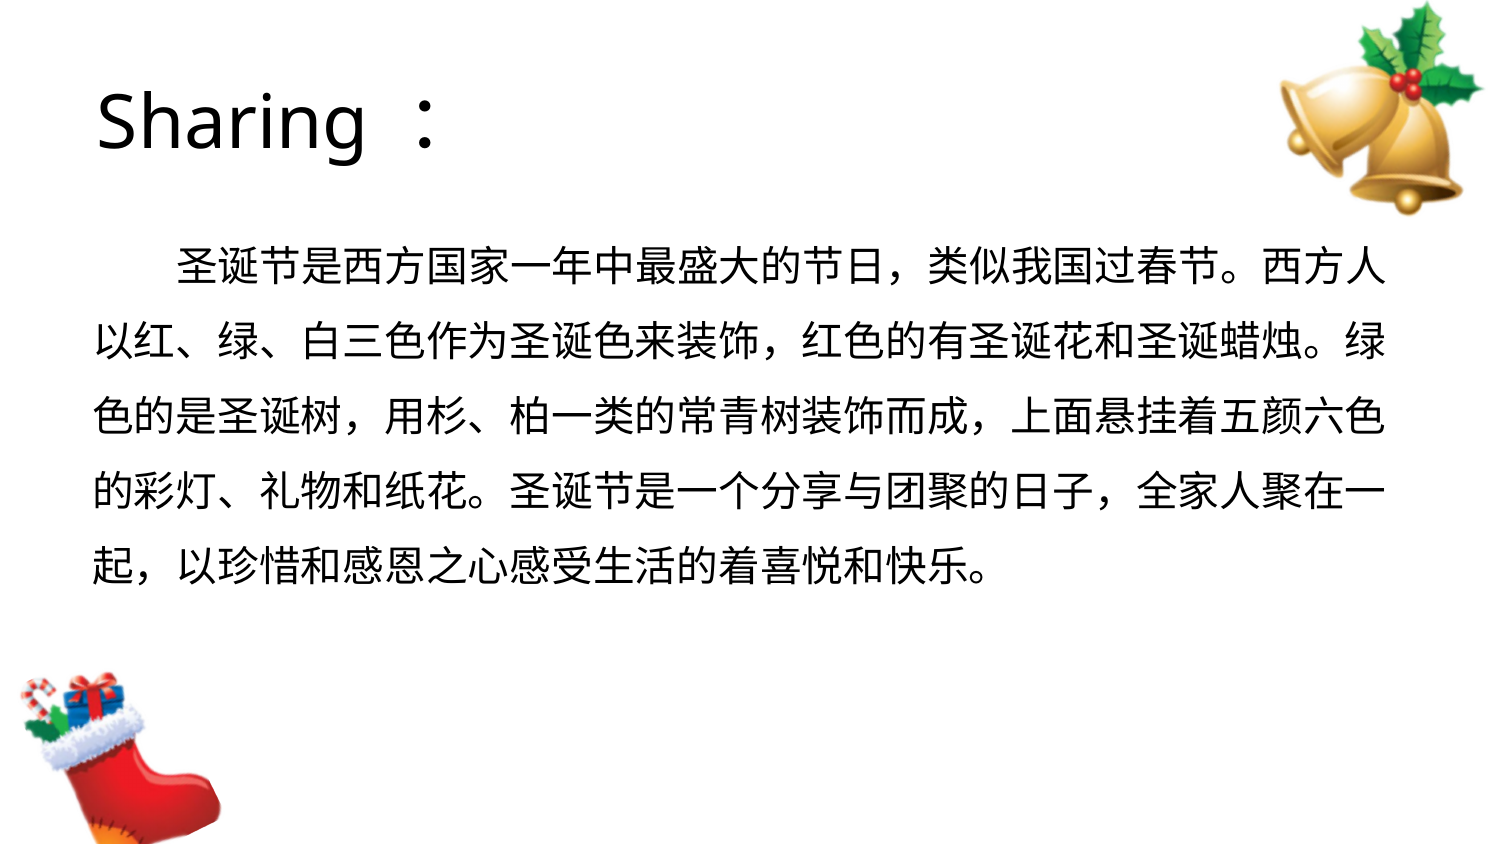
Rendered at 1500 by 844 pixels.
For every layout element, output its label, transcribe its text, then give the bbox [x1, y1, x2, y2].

text_box Sharing ： [85, 67, 759, 169]
picture [8, 630, 226, 844]
text_box 圣诞节是西方国家一年中最盛大的节日，类似我国过春节。西方人以红、绿、白三色作为圣诞色来装饰，红色的有圣诞花和圣诞蜡烛。绿色的是圣诞树，用杉、柏一类的常青树装饰而成，上面悬挂着五颜六色的彩灯、礼物和纸花。圣诞节是一个分享与团聚的日子，全家人聚在一起，以珍惜和感恩之心感受生活的着喜悦和快乐。 [80, 209, 1419, 596]
picture [1246, 0, 1500, 248]
